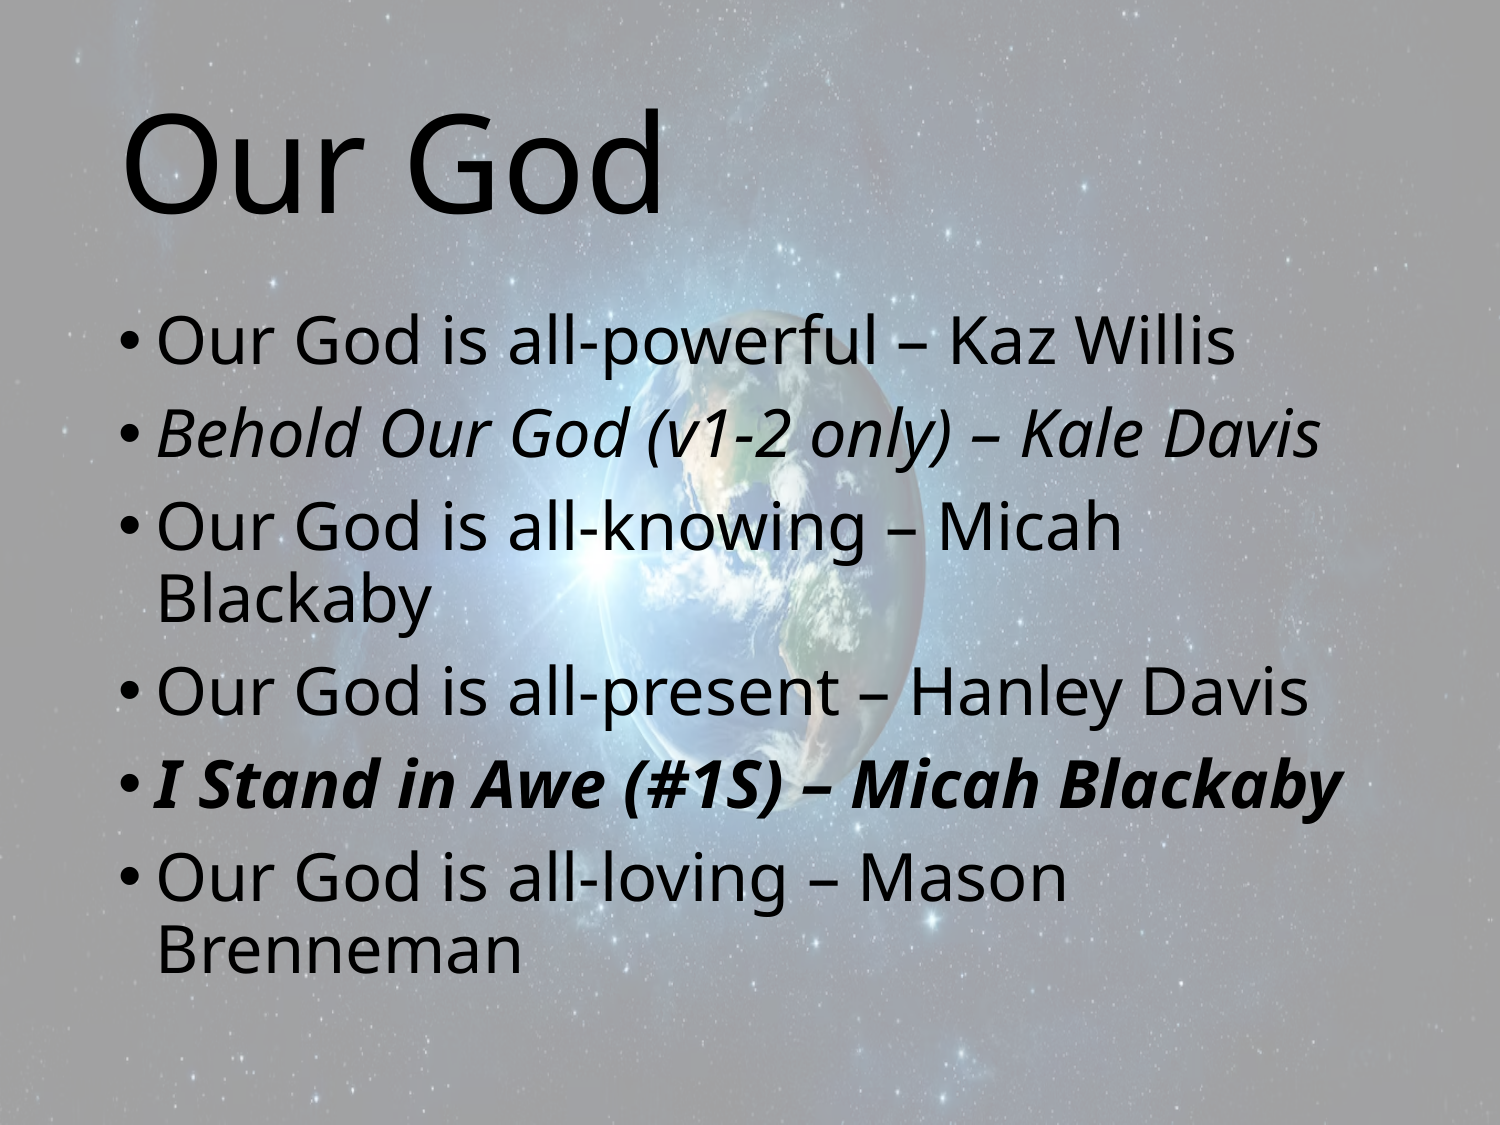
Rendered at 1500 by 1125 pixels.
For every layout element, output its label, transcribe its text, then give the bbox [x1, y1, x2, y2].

title Our God [103, 59, 1397, 278]
list Our God is all-powerful – Kaz Willis Behold Our God (v1-2 only) – Kale Davis Our God is all-knowing – Micah Blackaby Our God is all-present – Hanley Davis I Stand in Awe (#1S) – Micah Blackaby Our God is all-loving – Mason Brenneman [103, 299, 1397, 1014]
